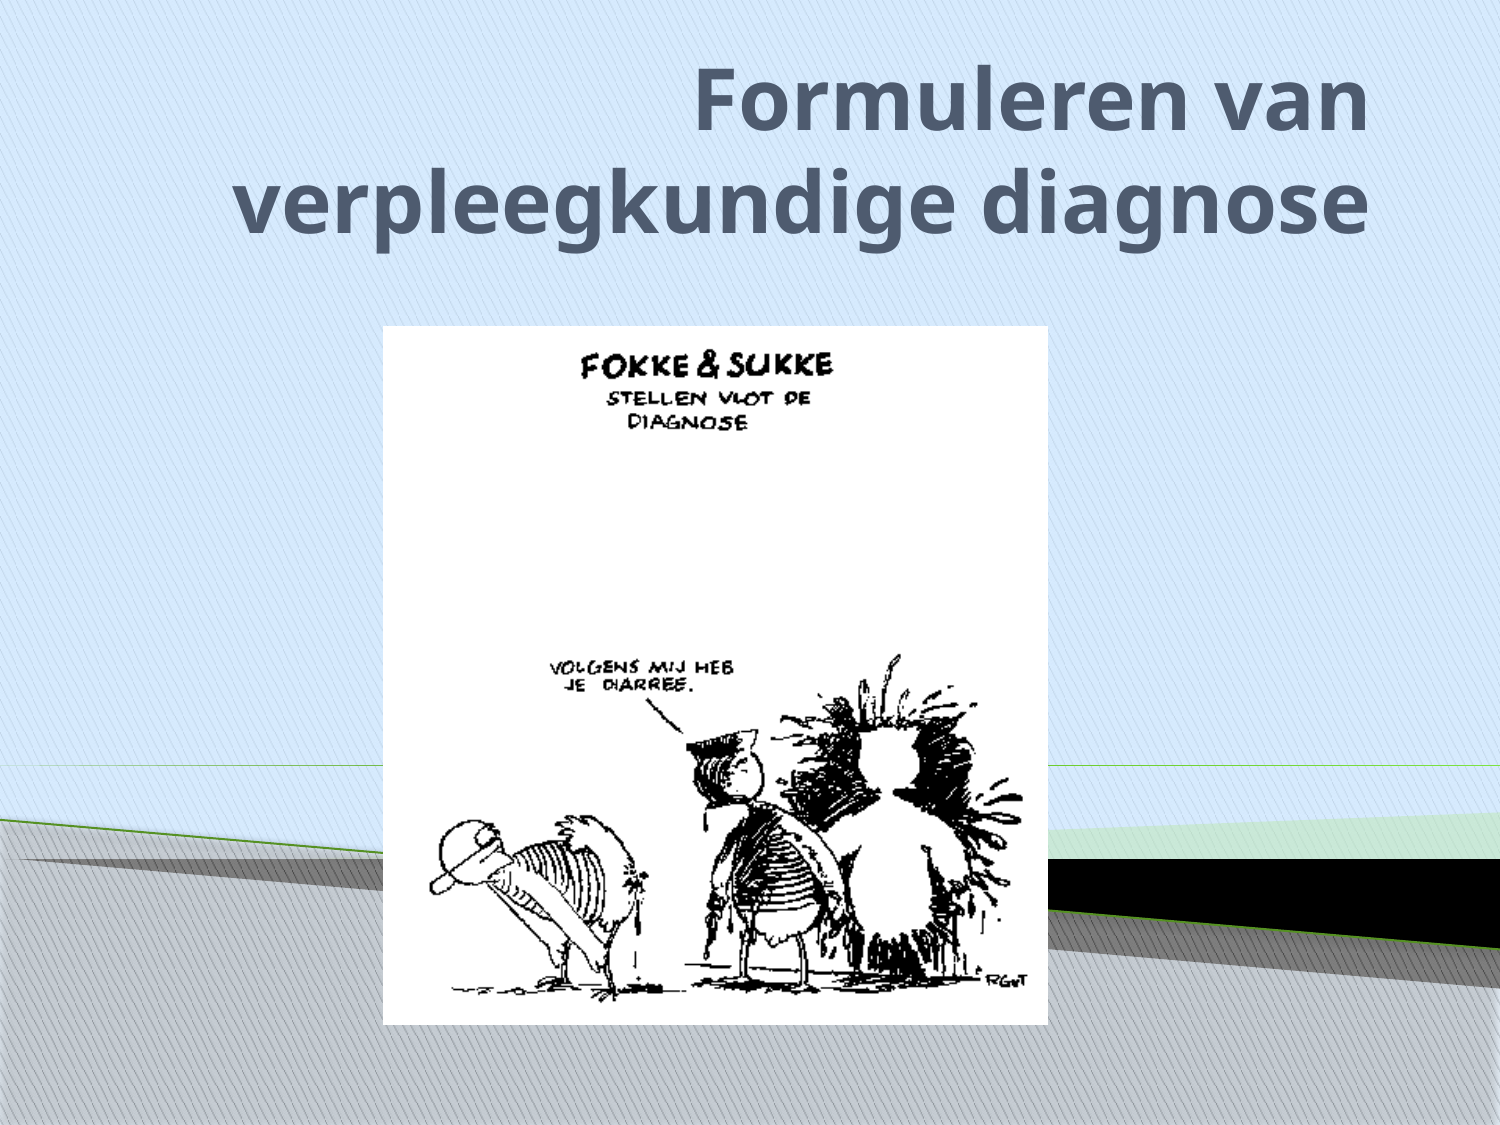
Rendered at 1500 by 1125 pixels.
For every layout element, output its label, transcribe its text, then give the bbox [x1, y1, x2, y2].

picture [5, 326, 1500, 1025]
title Formuleren van verpleegkundige diagnose [112, 30, 1388, 362]
